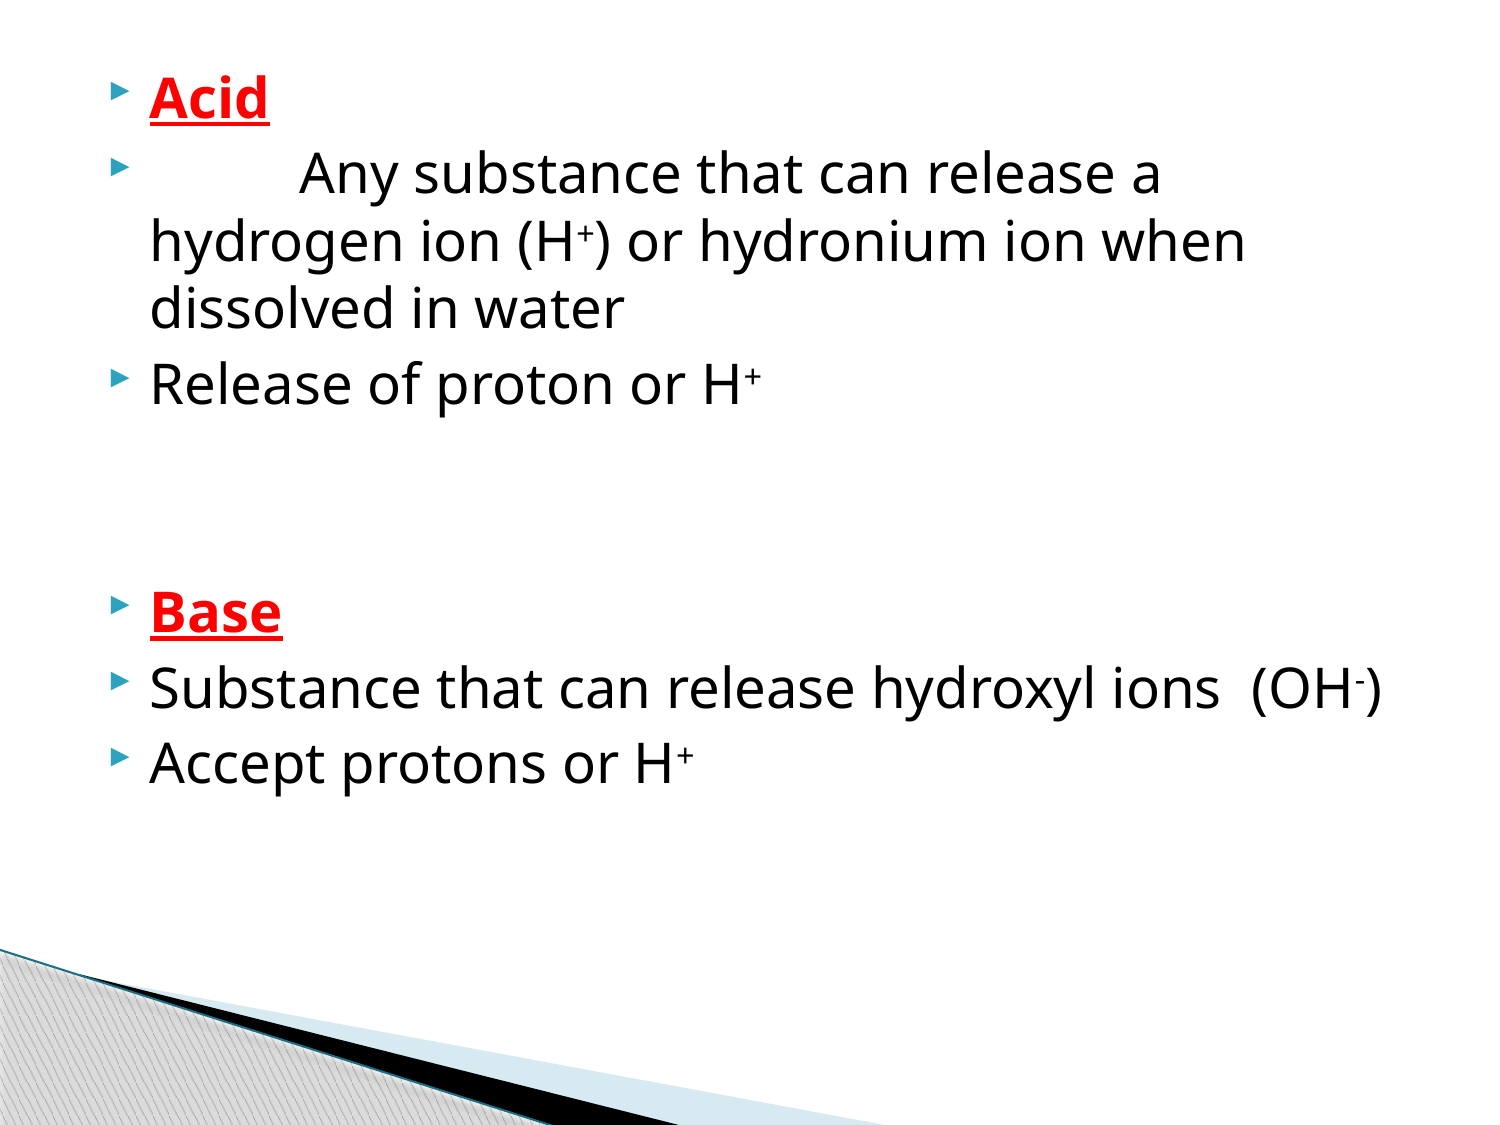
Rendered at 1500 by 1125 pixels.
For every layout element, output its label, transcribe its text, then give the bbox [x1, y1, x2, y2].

list Acid Any substance that can release a hydrogen ion (H+) or hydronium ion when dissolved in water Release of proton or H+ Base Substance that can release hydroxyl ions (OH-) Accept protons or H+ [75, 54, 1425, 1005]
